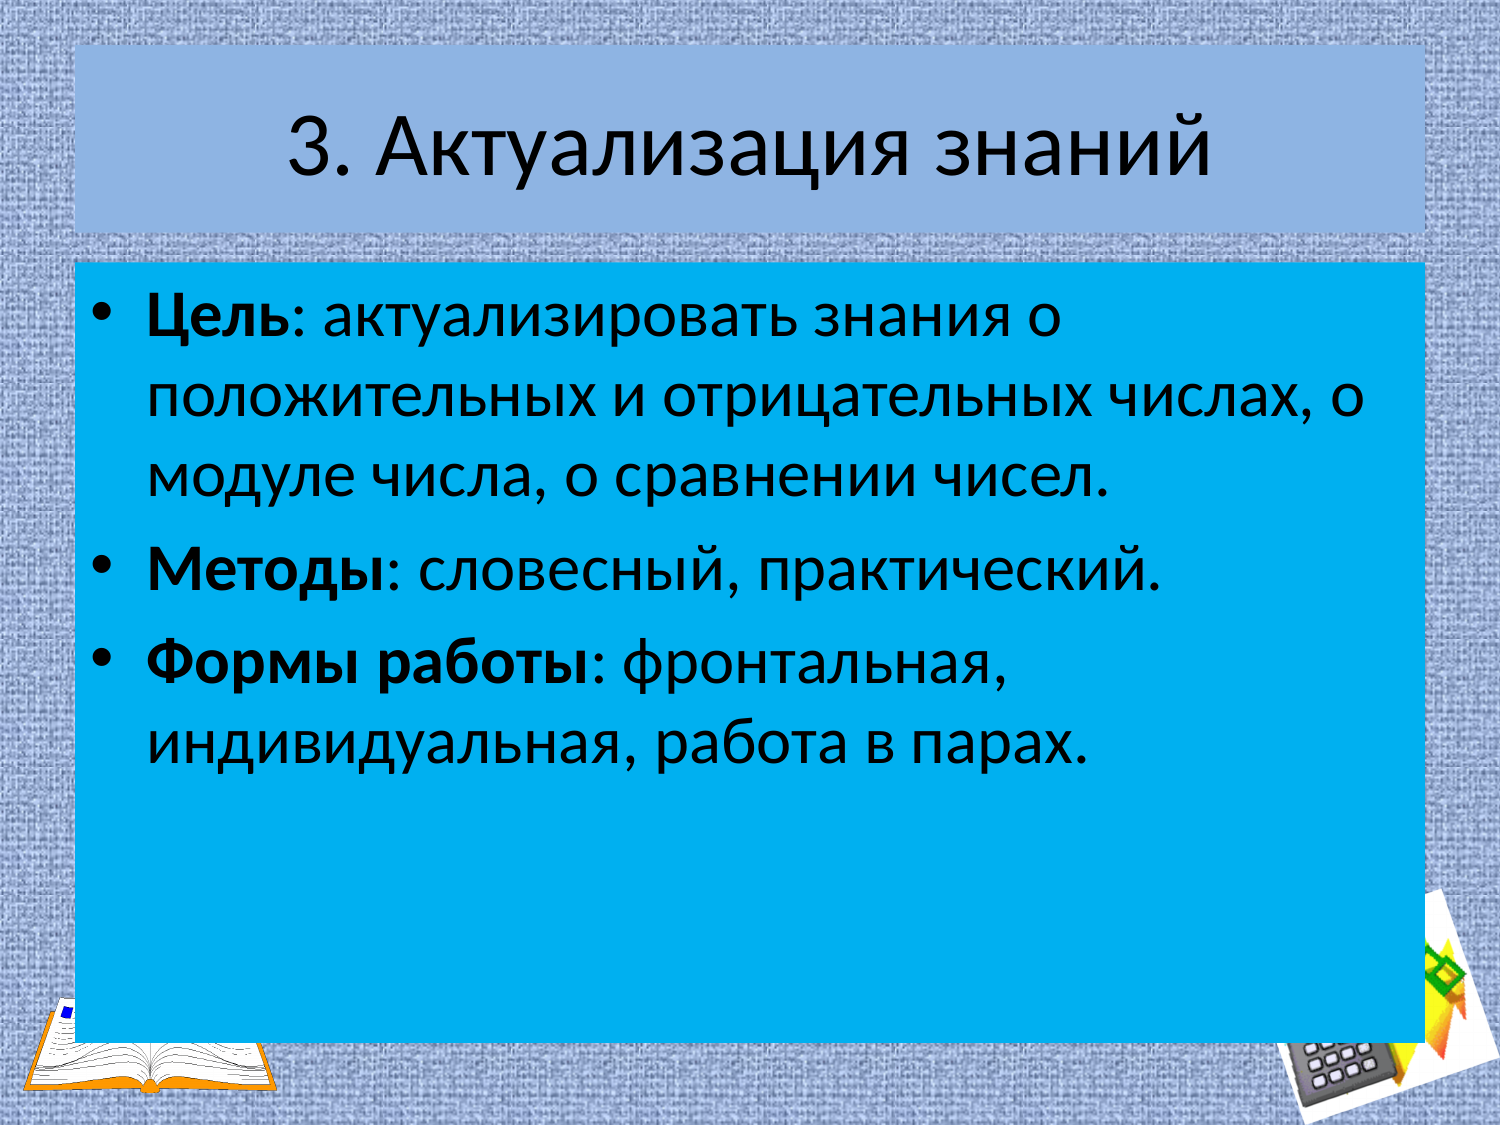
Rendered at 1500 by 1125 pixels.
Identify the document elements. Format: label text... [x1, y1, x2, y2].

title 3. Актуализация знаний [75, 45, 1425, 233]
picture [23, 972, 277, 1093]
picture [1278, 889, 1499, 1124]
list Цель: актуализировать знания о положительных и отрицательных числах, о модуле числа, о сравнении чисел. Методы: словесный, практический. Формы работы: фронтальная, индивидуальная, работа в парах. [75, 262, 1425, 1043]
